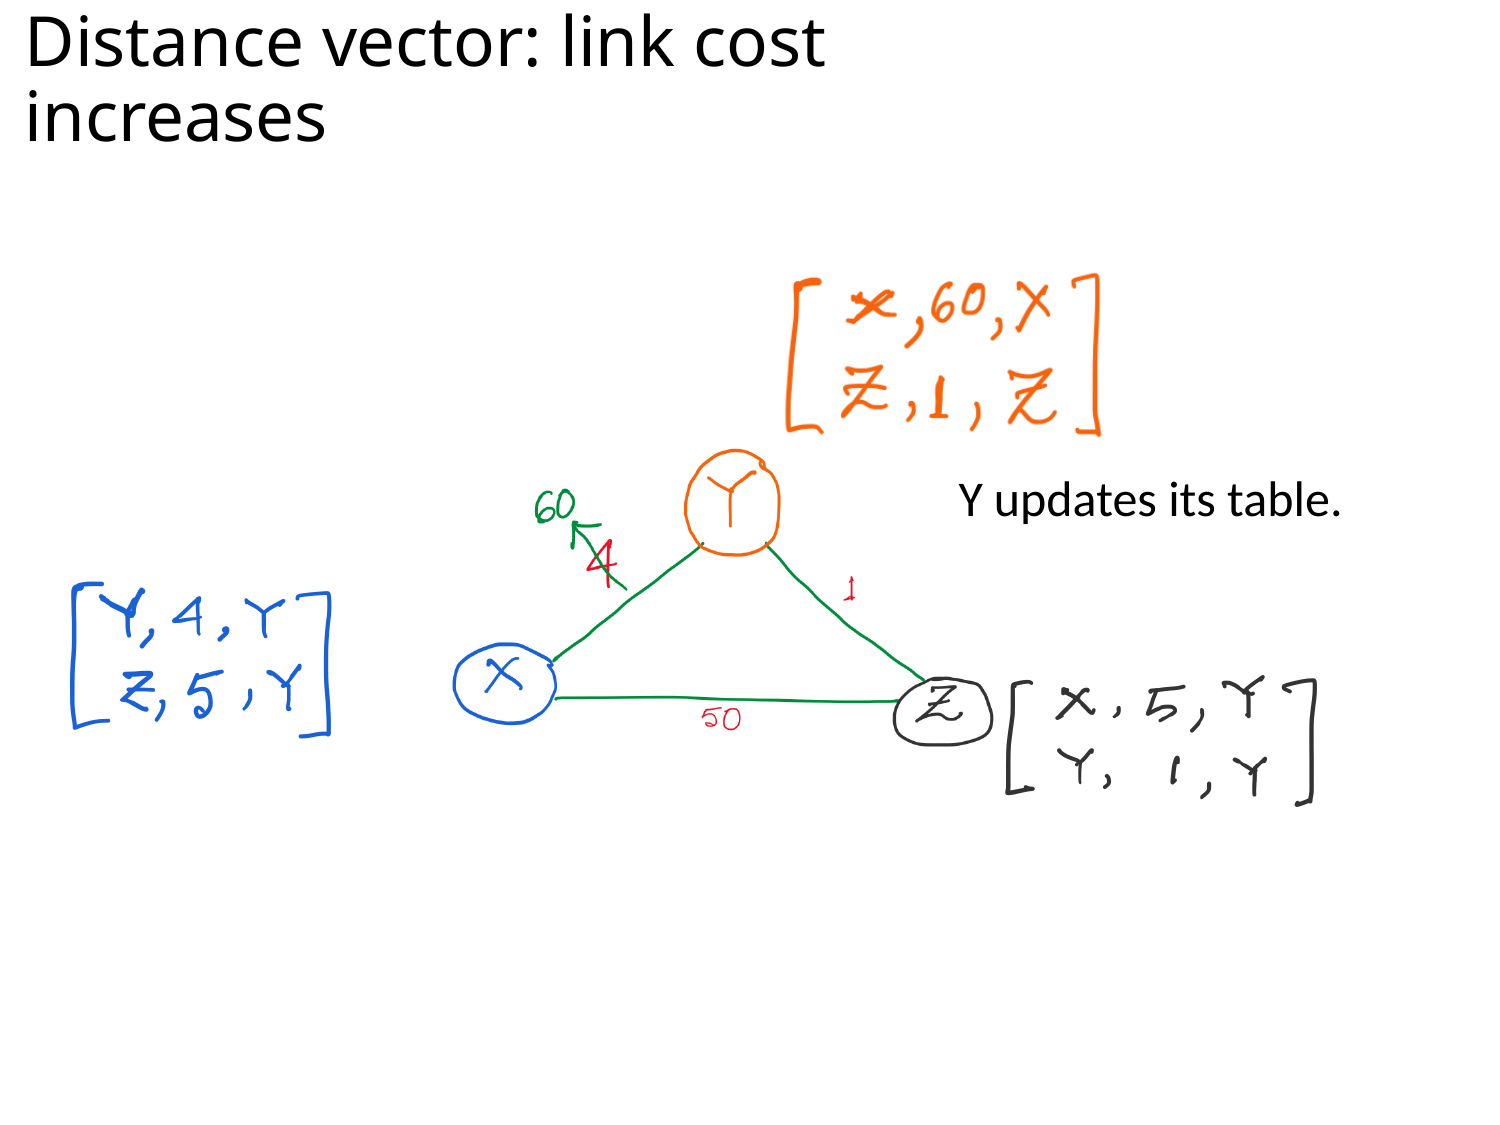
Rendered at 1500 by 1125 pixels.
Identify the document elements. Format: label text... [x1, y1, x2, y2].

picture [449, 445, 996, 749]
picture [64, 576, 335, 742]
picture [1000, 669, 1321, 811]
text_box Distance vector: link cost increases [9, 0, 1149, 166]
text_box Y updates its table. [996, 459, 1500, 534]
picture [780, 267, 1107, 442]
